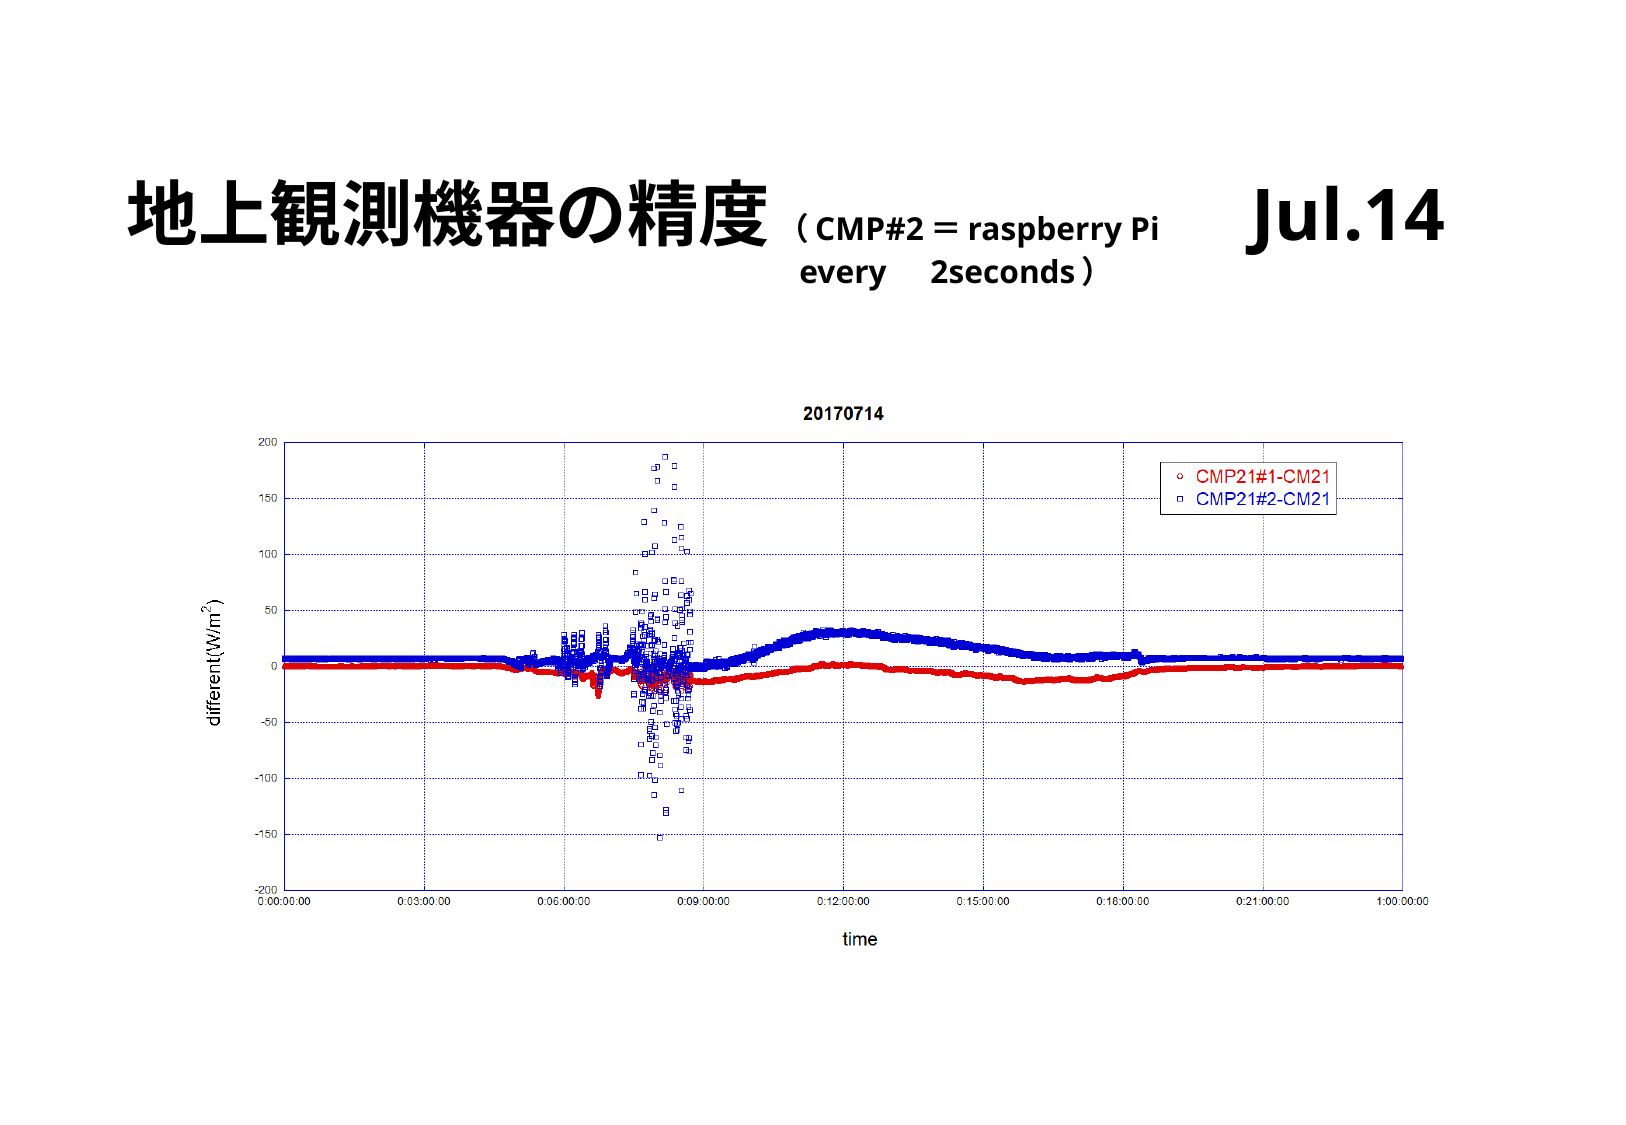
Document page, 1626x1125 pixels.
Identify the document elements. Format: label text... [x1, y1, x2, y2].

title 地上観測機器の精度 （CMP#2＝raspberry Pi Jul.14 every 2seconds） [111, 137, 1514, 331]
picture [172, 330, 1514, 1002]
